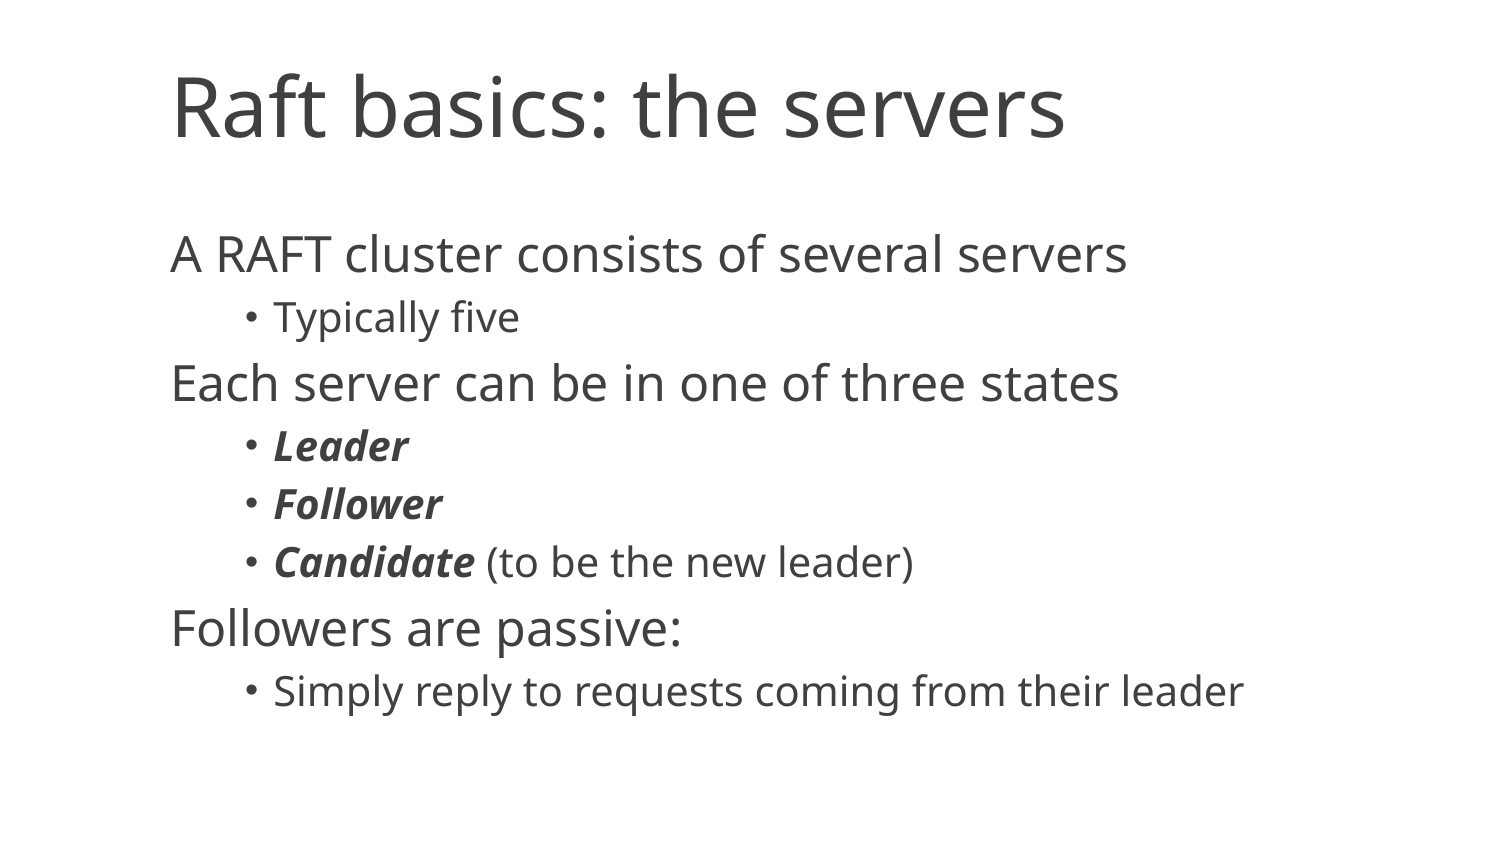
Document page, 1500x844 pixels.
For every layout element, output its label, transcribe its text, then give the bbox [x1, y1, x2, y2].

title Raft basics: the servers [155, 33, 1332, 175]
list A RAFT cluster consists of several servers Typically five Each server can be in one of three states Leader Follower Candidate (to be the new leader) Followers are passive: Simply reply to requests coming from their leader [155, 215, 1332, 773]
